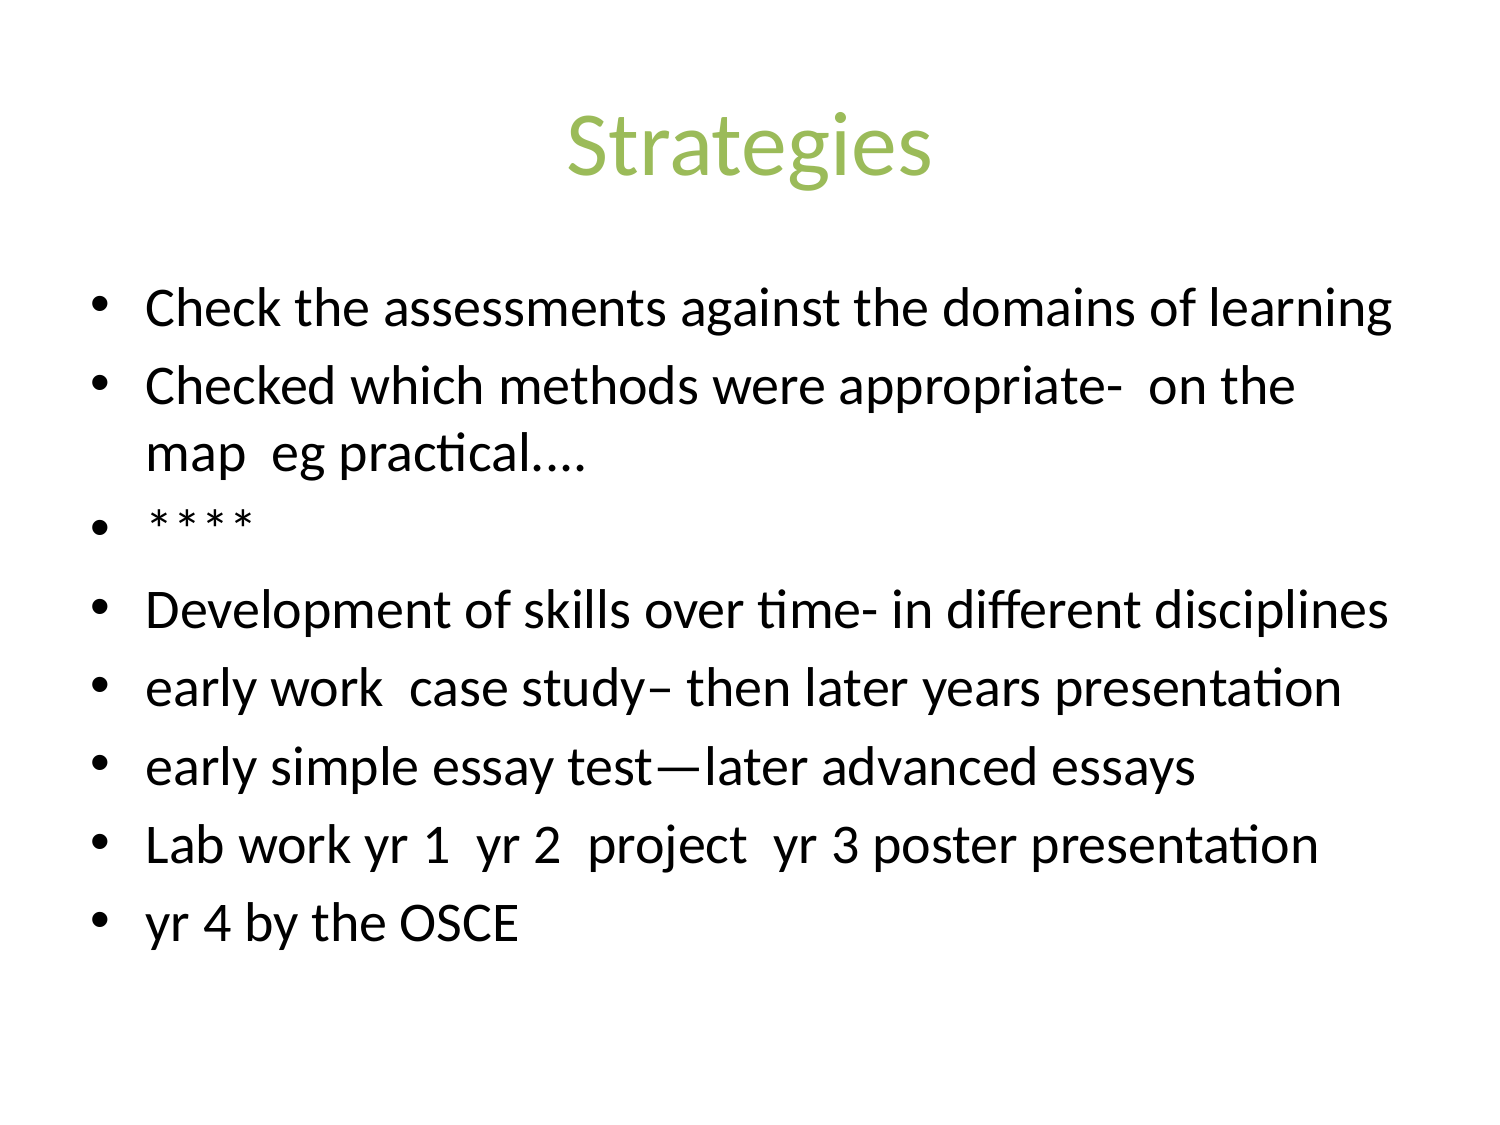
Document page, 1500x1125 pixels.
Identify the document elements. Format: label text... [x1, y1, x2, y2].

list Check the assessments against the domains of learning Checked which methods were appropriate- on the map eg practical.... **** Development of skills over time- in different disciplines early work case study– then later years presentation early simple essay test—later advanced essays Lab work yr 1 yr 2 project yr 3 poster presentation yr 4 by the OSCE [75, 262, 1425, 1005]
title Strategies [75, 45, 1425, 233]
